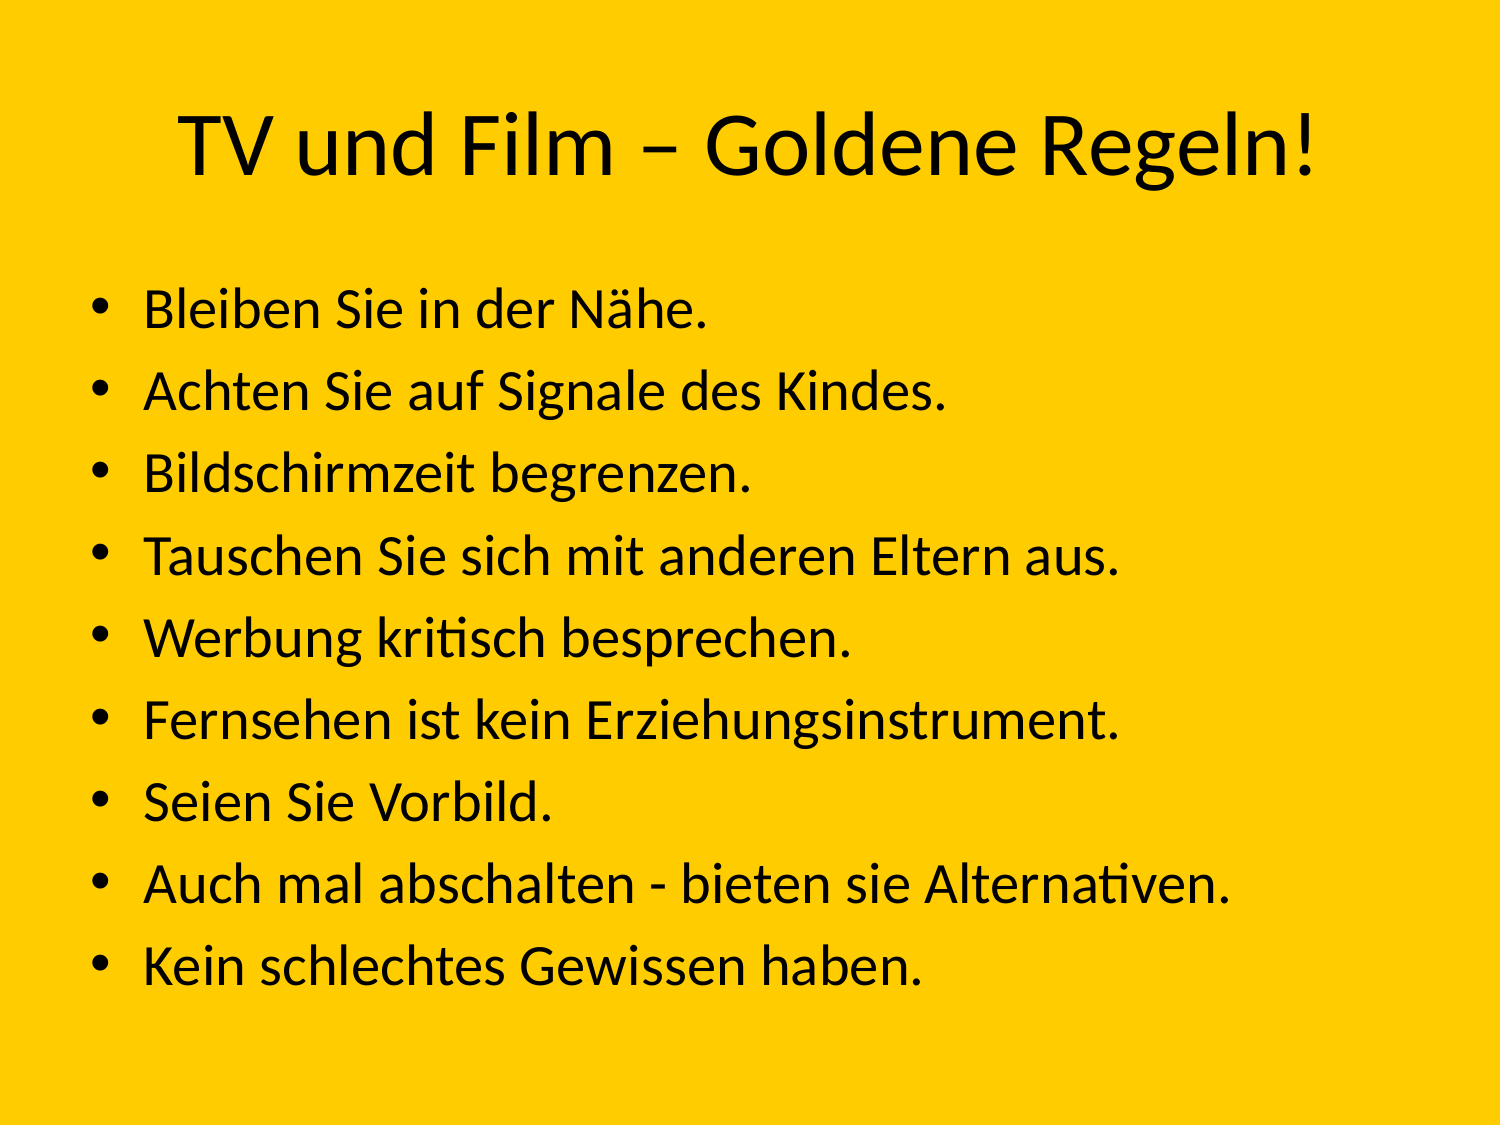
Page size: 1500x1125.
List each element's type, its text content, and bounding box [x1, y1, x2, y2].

list Bleiben Sie in der Nähe. Achten Sie auf Signale des Kindes. Bildschirmzeit begrenzen. Tauschen Sie sich mit anderen Eltern aus. Werbung kritisch besprechen. Fernsehen ist kein Erziehungsinstrument. Seien Sie Vorbild. Auch mal abschalten - bieten sie Alternativen. Kein schlechtes Gewissen haben. [75, 262, 1425, 1005]
title TV und Film – Goldene Regeln! [75, 45, 1425, 233]
